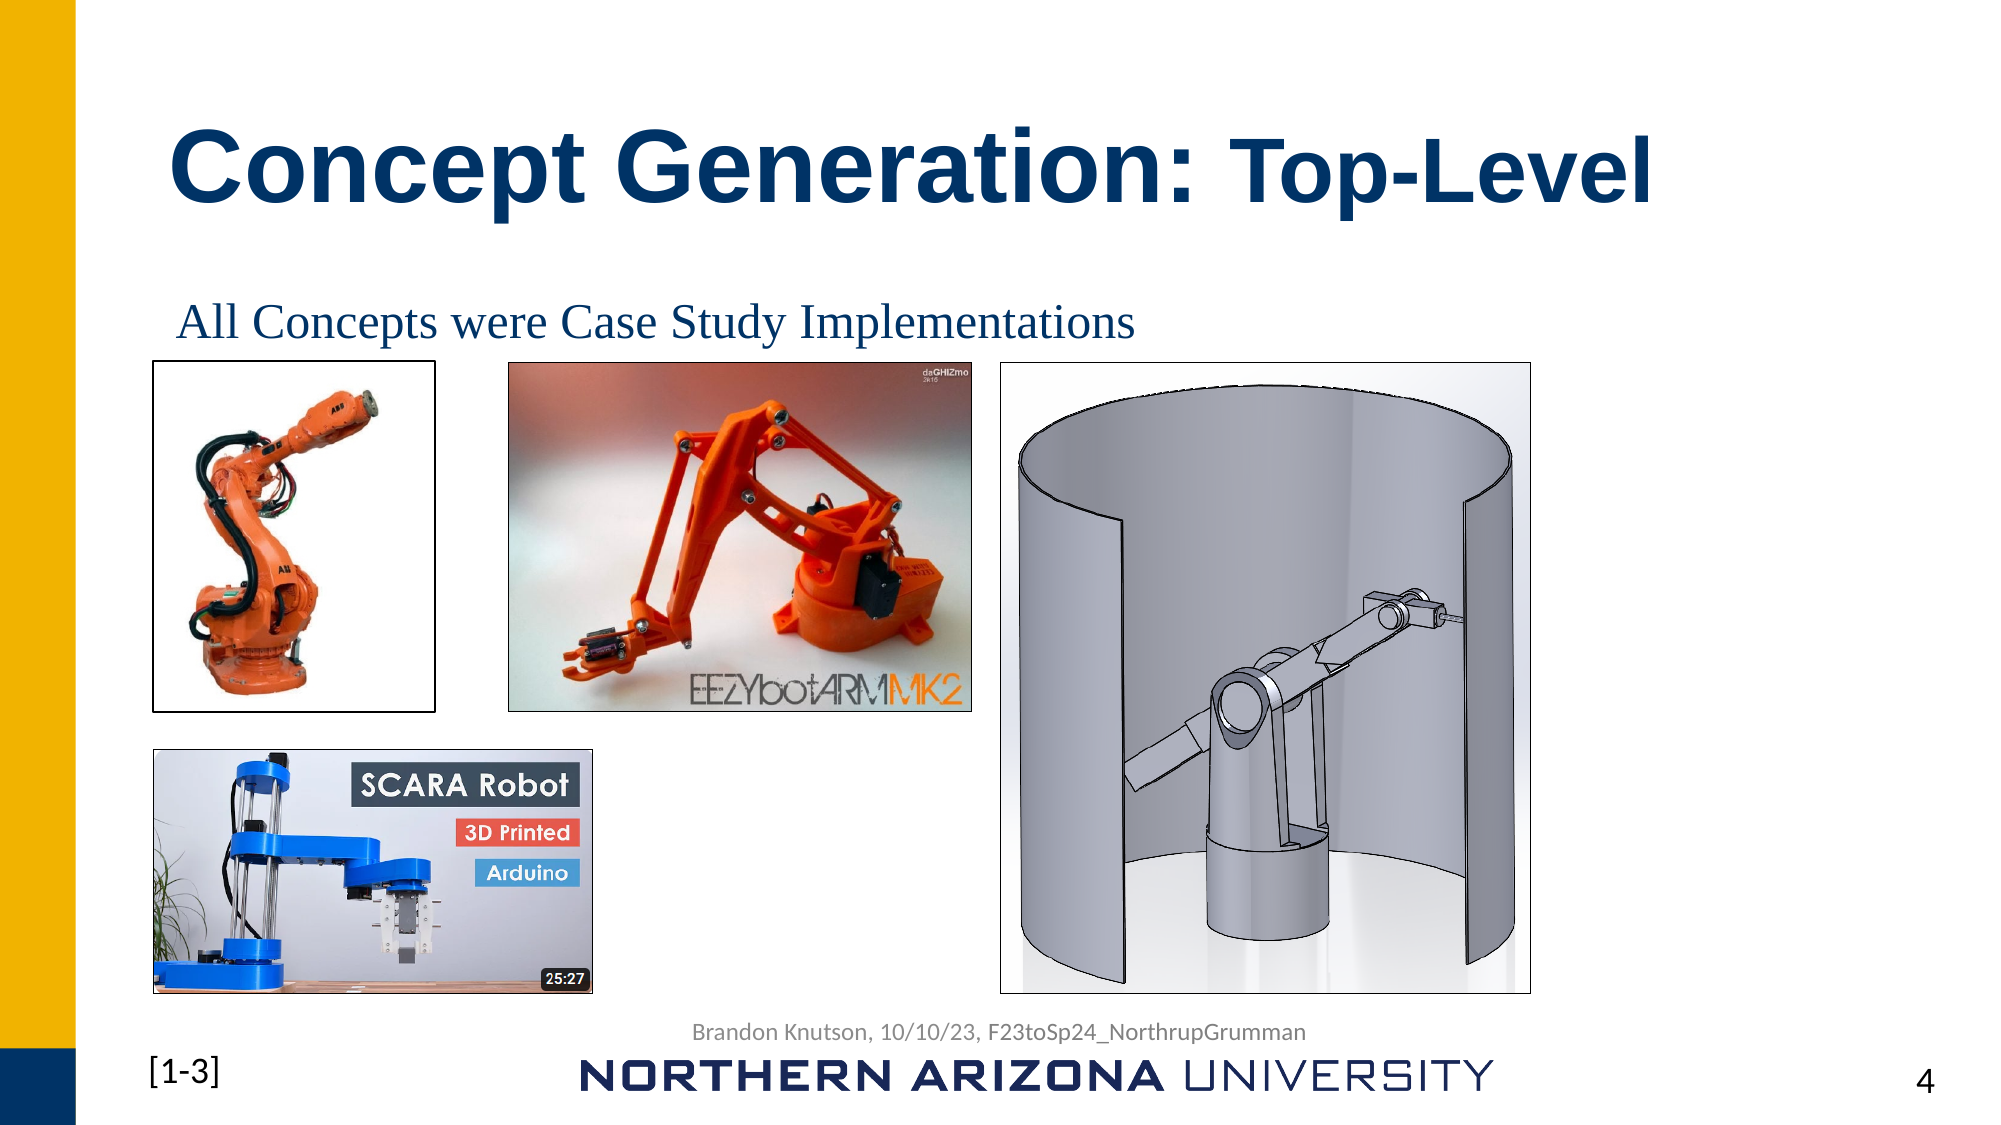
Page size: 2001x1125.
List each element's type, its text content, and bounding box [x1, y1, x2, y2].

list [581, 1060, 1494, 1092]
picture [508, 362, 972, 712]
text_box [1-3] [133, 1038, 508, 1099]
text_box Brandon Knutson, 10/10/23, F23toSp24_NorthrupGrumman [662, 1000, 1338, 1060]
picture [999, 362, 1531, 994]
text_box 4 [1900, 1048, 1961, 1109]
picture [153, 361, 434, 711]
picture [153, 749, 593, 994]
title Concept Generation: Top-Level [153, 59, 1879, 278]
text_box All Concepts were Case Study Implementations [160, 287, 1683, 1023]
